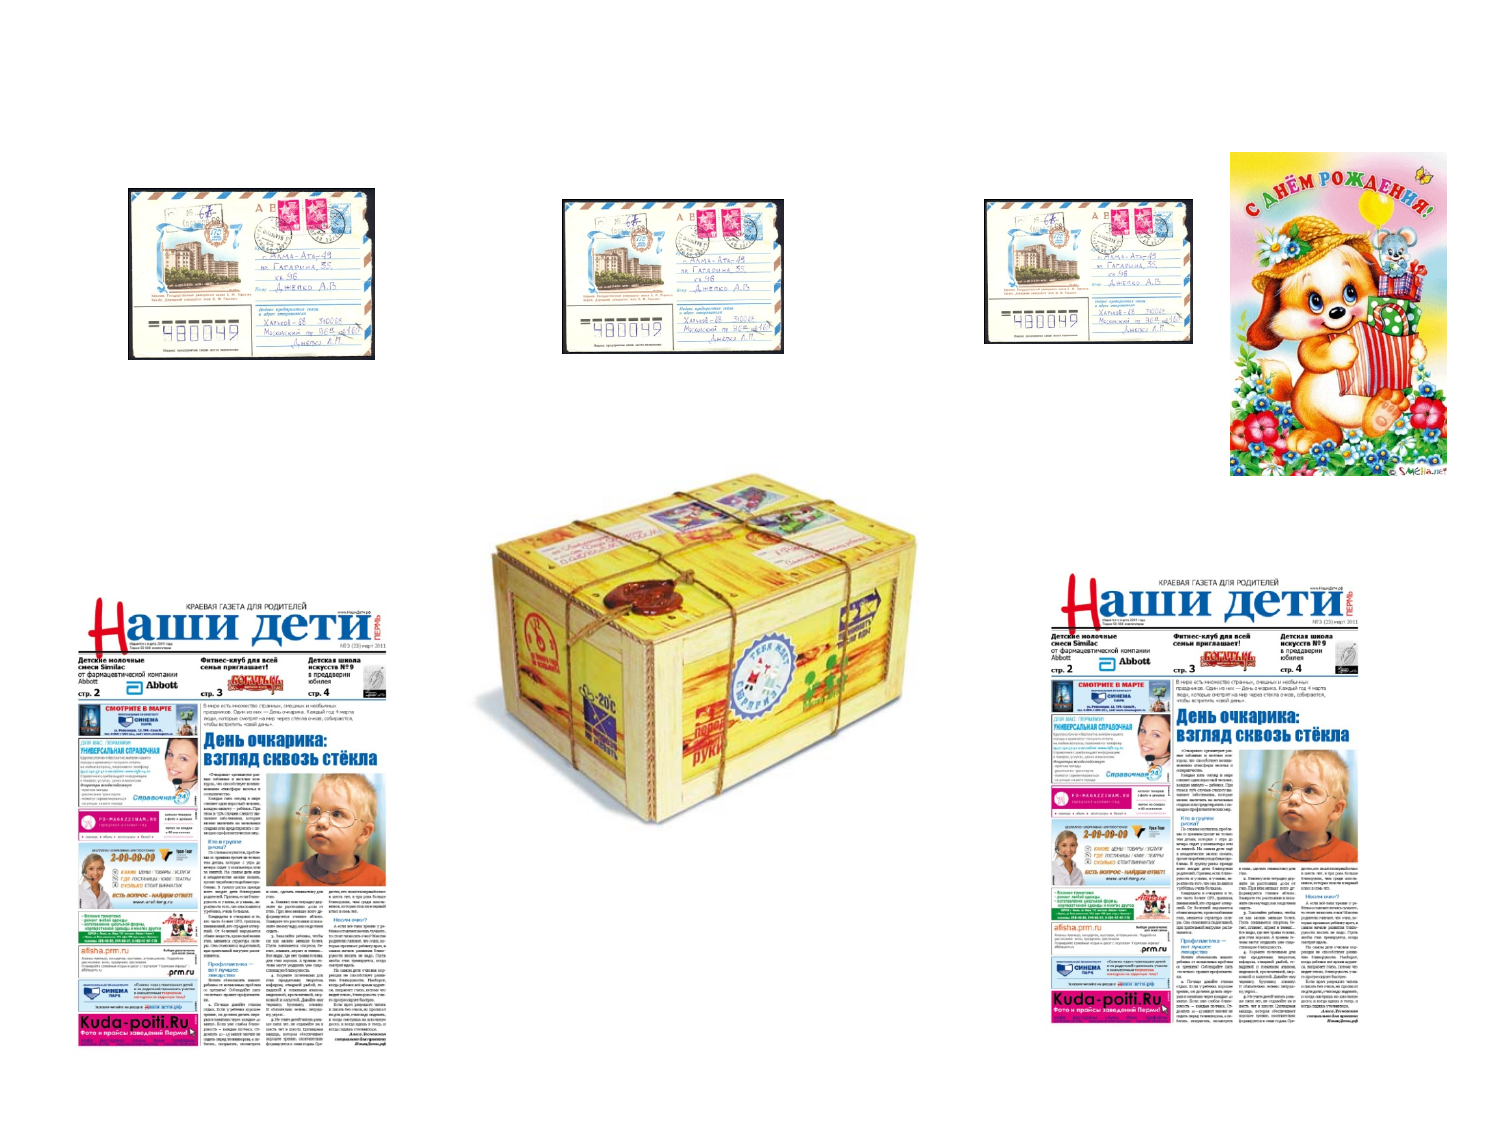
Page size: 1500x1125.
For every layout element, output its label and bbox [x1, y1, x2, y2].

picture [128, 188, 376, 361]
picture [562, 198, 784, 354]
picture [58, 573, 409, 1069]
picture [1230, 152, 1447, 477]
picture [445, 445, 938, 849]
picture [1030, 550, 1381, 1046]
picture [984, 198, 1193, 345]
